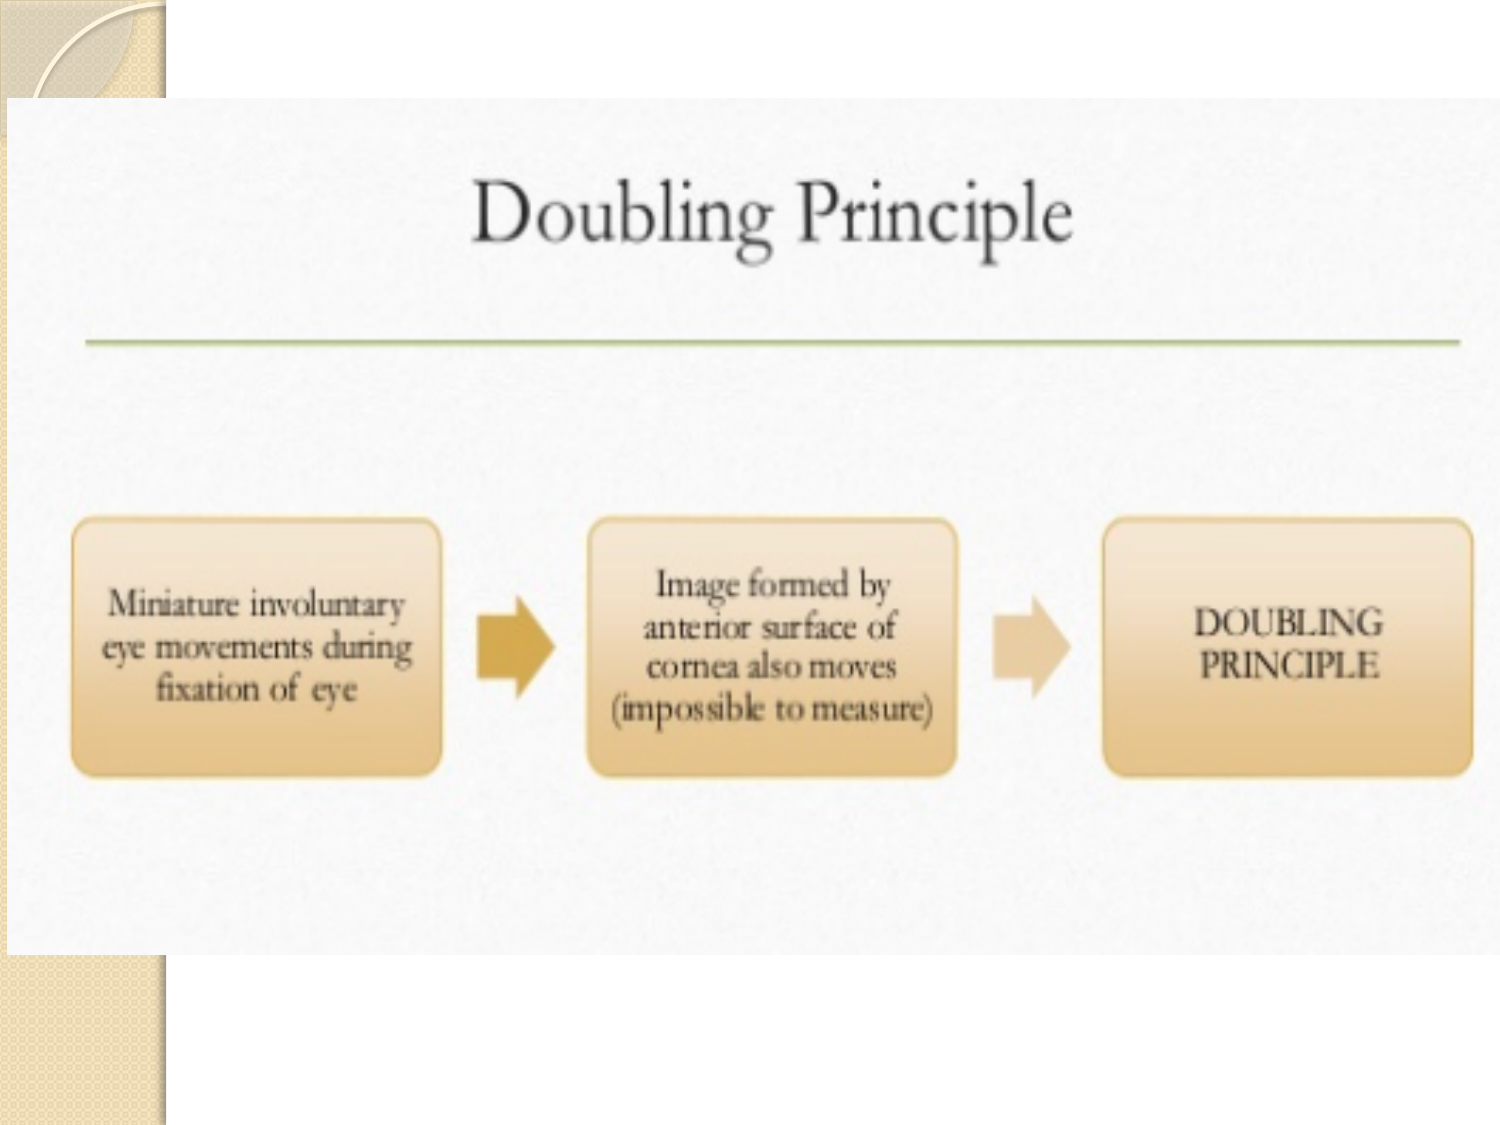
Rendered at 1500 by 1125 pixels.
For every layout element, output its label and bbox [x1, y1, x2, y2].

list [6, 0, 1500, 1092]
